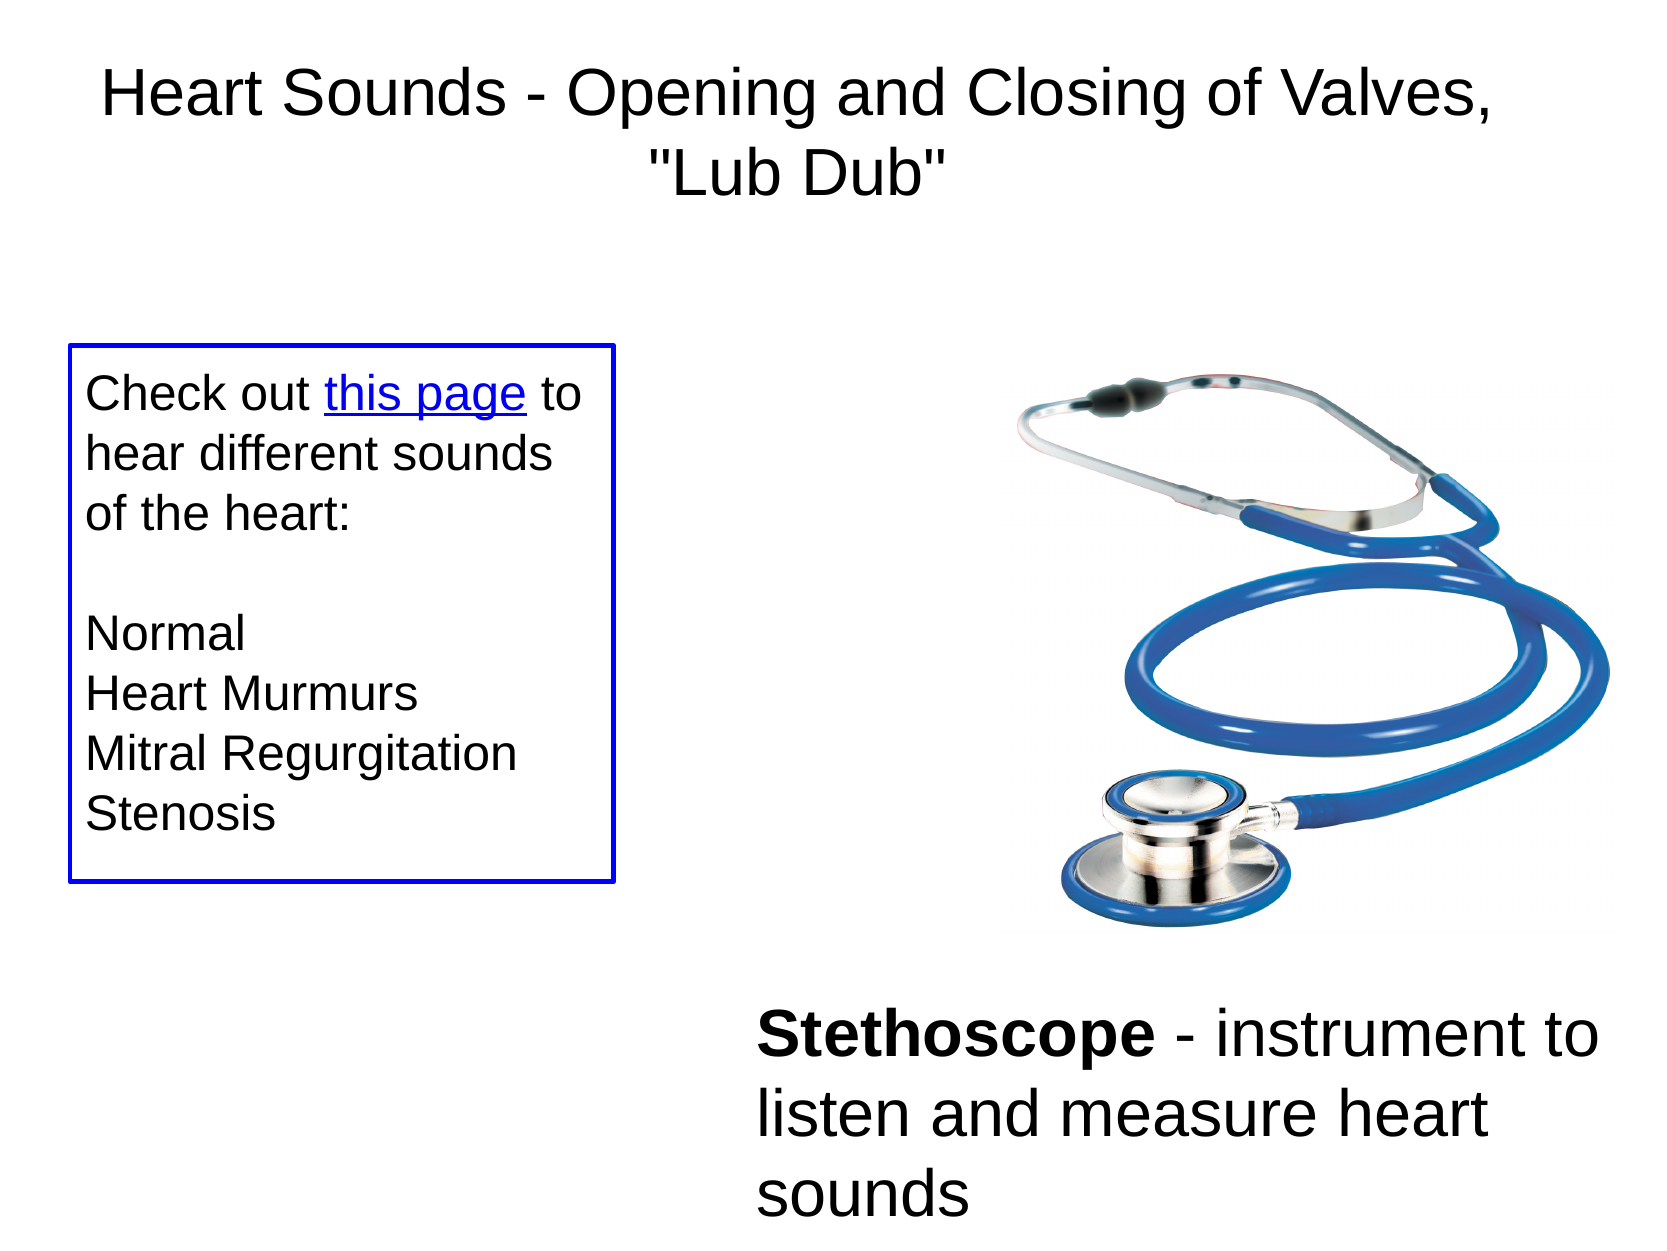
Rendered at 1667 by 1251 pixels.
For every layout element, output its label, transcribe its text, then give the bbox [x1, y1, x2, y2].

picture [999, 366, 1619, 934]
text_box Check out this page to hear different sounds of the heart: Normal Heart Murmurs Mitral Regurgitation Stenosis [70, 345, 614, 882]
text_box Stethoscope - instrument to listen and measure heart sounds [750, 983, 1652, 1235]
list Heart Sounds - Opening and Closing of Valves, "Lub Dub" [55, 42, 1541, 300]
